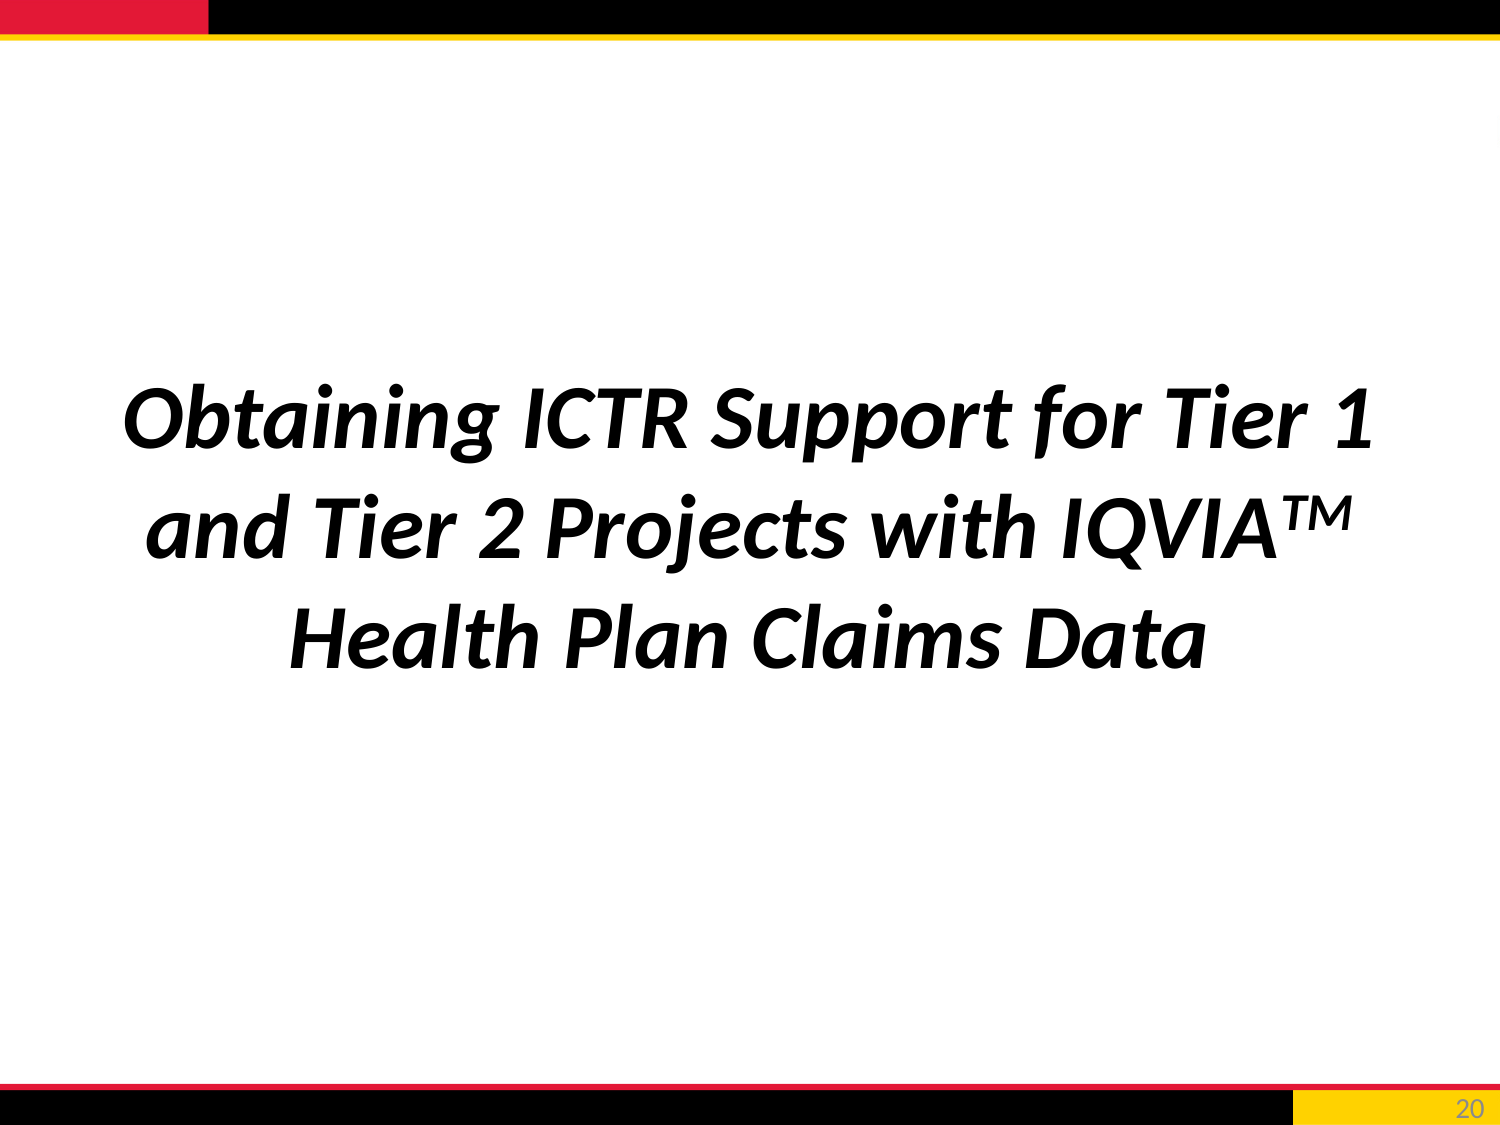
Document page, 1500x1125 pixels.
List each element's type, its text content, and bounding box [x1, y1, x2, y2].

picture [0, 0, 1500, 1125]
text_box Obtaining ICTR Support for Tier 1 and Tier 2 Projects with IQVIATM Health Plan Claims Data [98, 349, 1400, 792]
slide_number 20 [1162, 1077, 1500, 1125]
